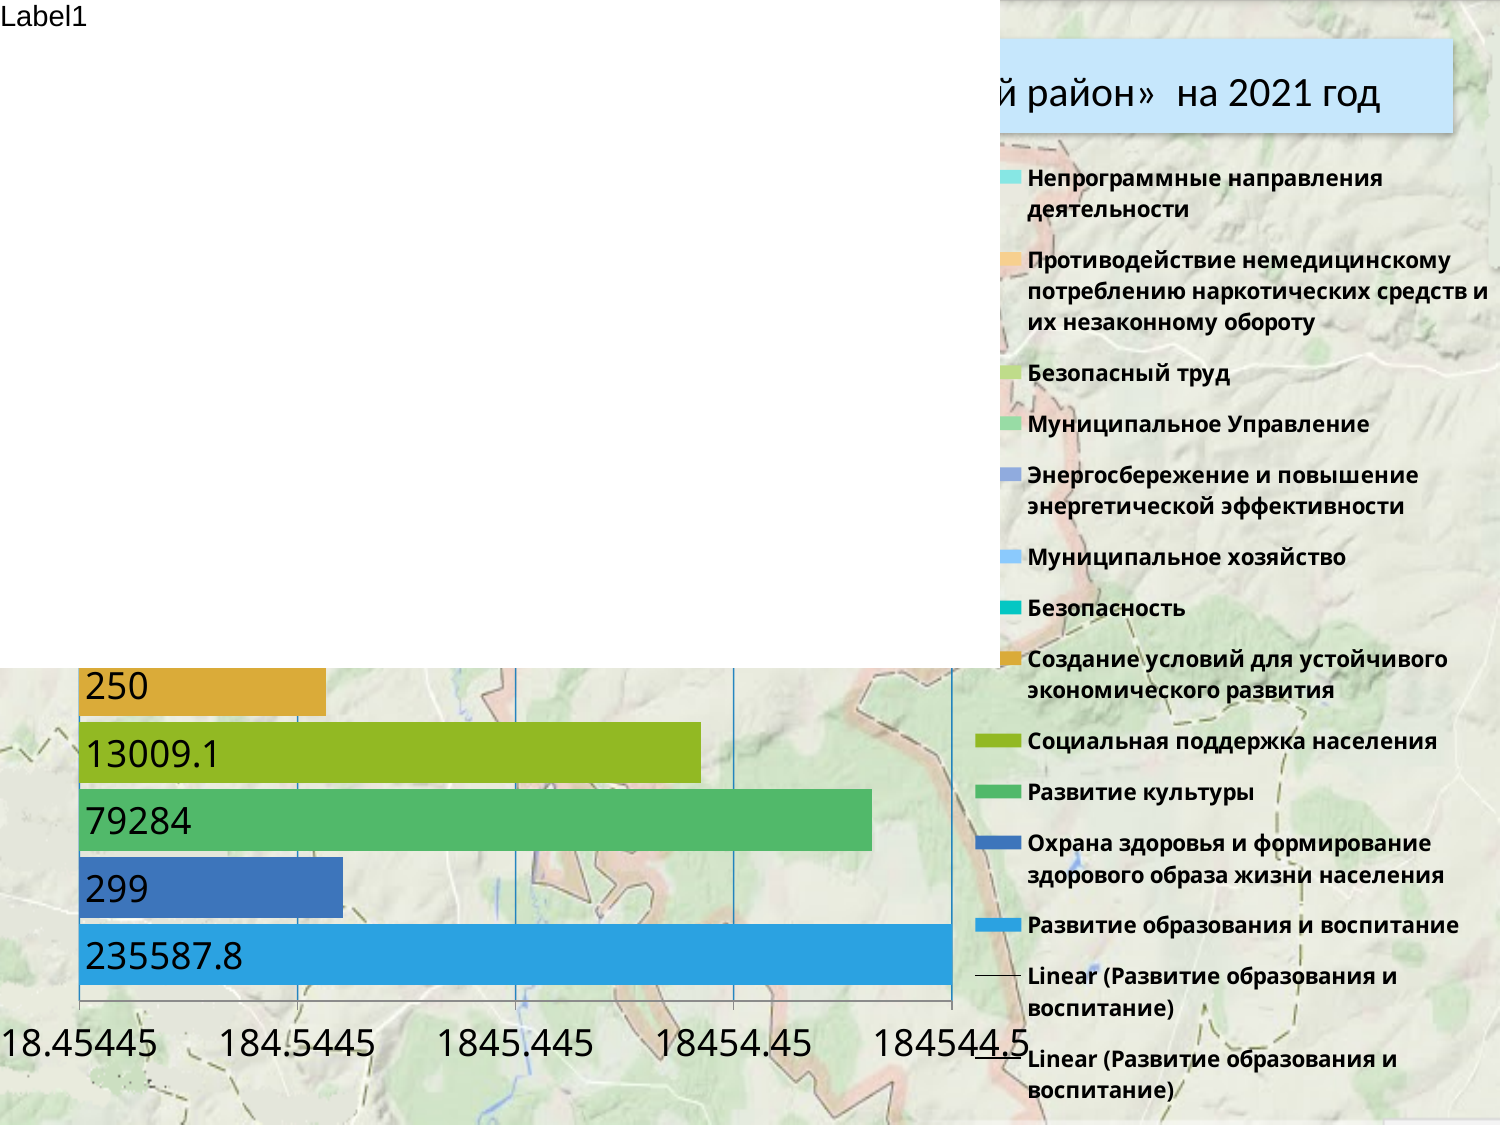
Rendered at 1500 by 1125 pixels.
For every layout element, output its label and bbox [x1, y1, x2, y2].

picture [1000, 0, 1500, 132]
chart [0, 132, 1500, 1125]
